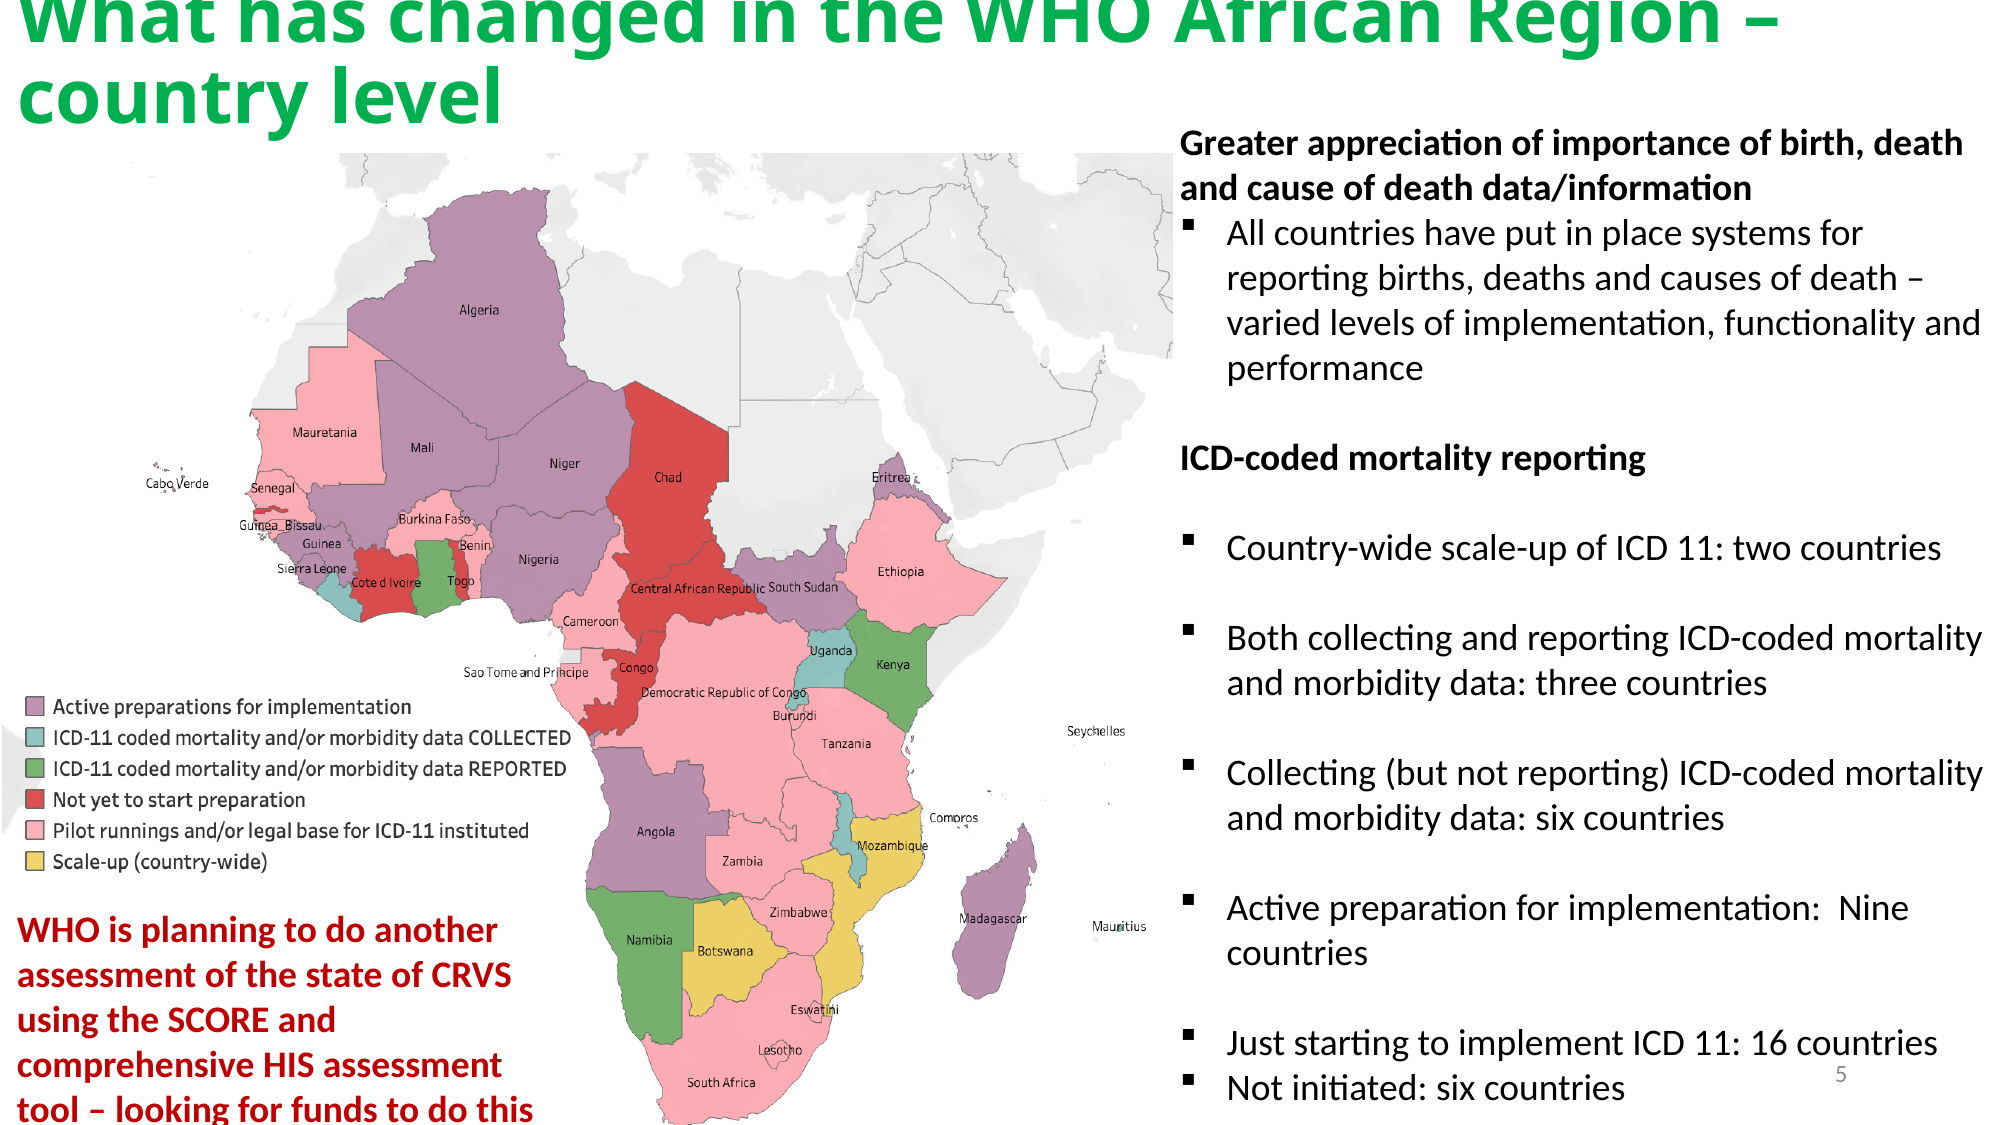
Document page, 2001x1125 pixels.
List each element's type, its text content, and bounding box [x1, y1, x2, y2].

text_box Greater appreciation of importance of birth, death and cause of death data/information All countries have put in place systems for reporting births, deaths and causes of death – varied levels of implementation, functionality and performance ICD-coded mortality reporting Country-wide scale-up of ICD 11: two countries Both collecting and reporting ICD-coded mortality and morbidity data: three countries Collecting (but not reporting) ICD-coded mortality and morbidity data: six countries Active preparation for implementation: Nine countries Just starting to implement ICD 11: 16 countries Not initiated: six countries [1163, 109, 2000, 1116]
picture [2, 153, 1173, 1125]
title What has changed in the WHO African Region – country level [2, 0, 2000, 119]
